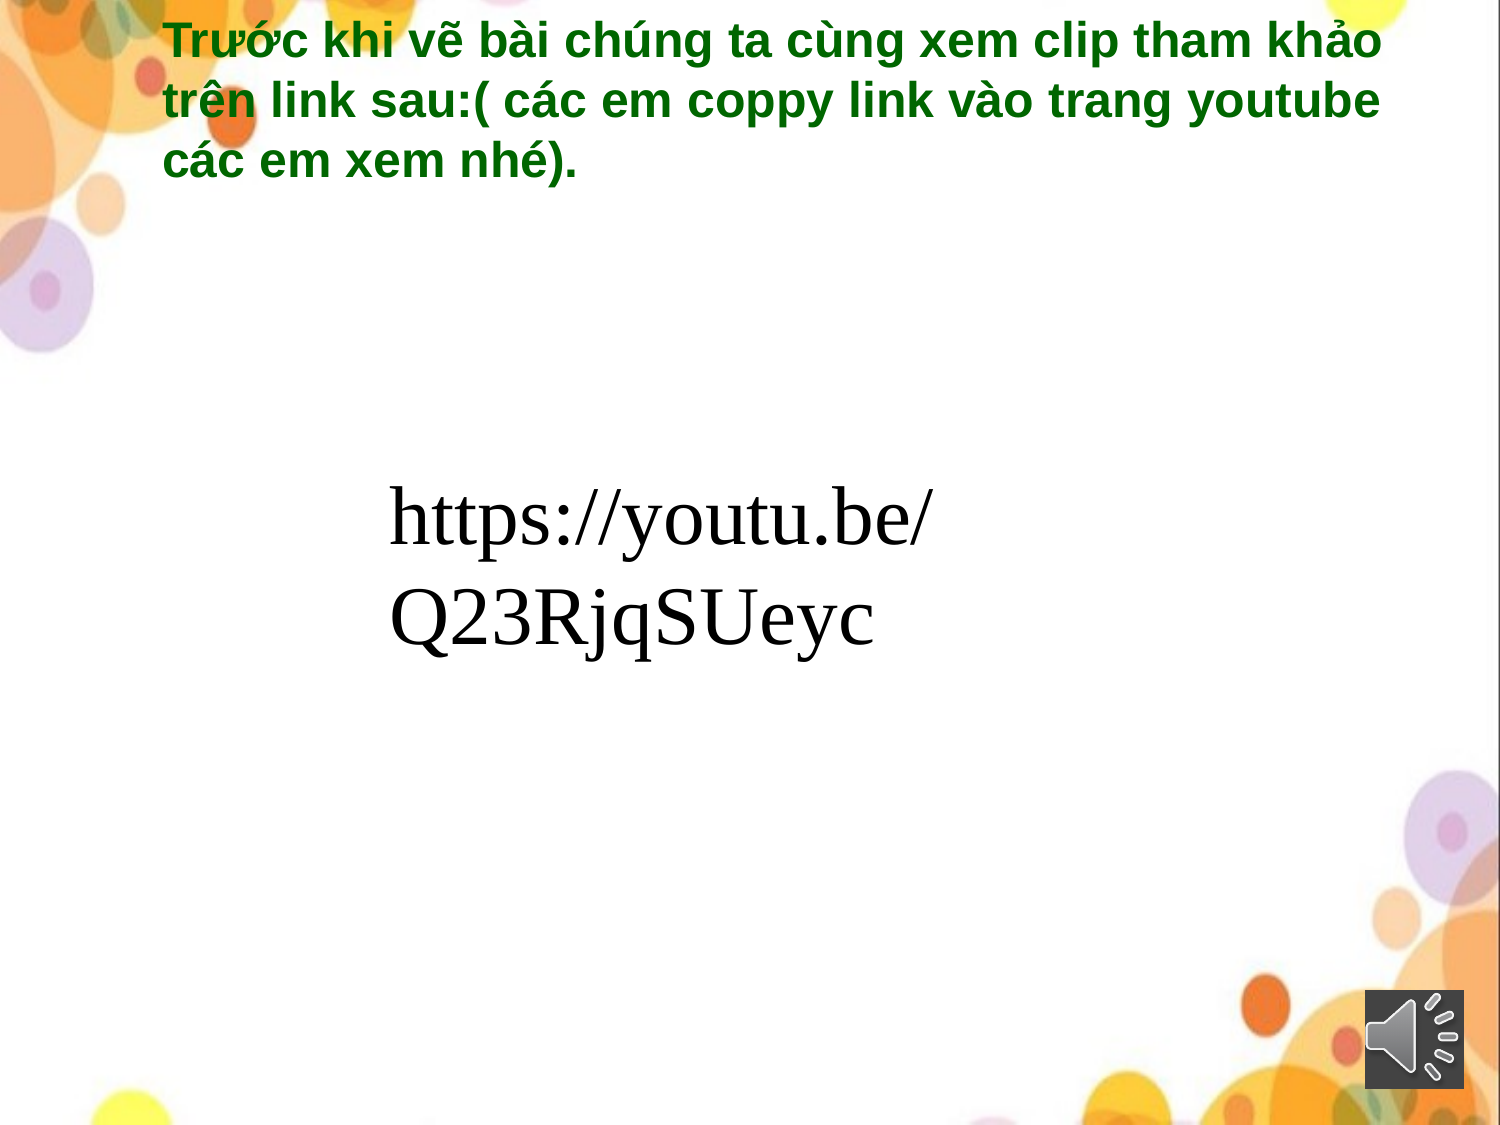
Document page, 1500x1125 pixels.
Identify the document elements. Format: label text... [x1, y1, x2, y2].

picture [0, 0, 1500, 1125]
text_box Trước khi vẽ bài chúng ta cùng xem clip tham khảo trên link sau:( các em coppy link vào trang youtube các em xem nhé). [147, 0, 1435, 295]
text_box https://youtu.be/Q23RjqSUeyc [374, 453, 1125, 669]
